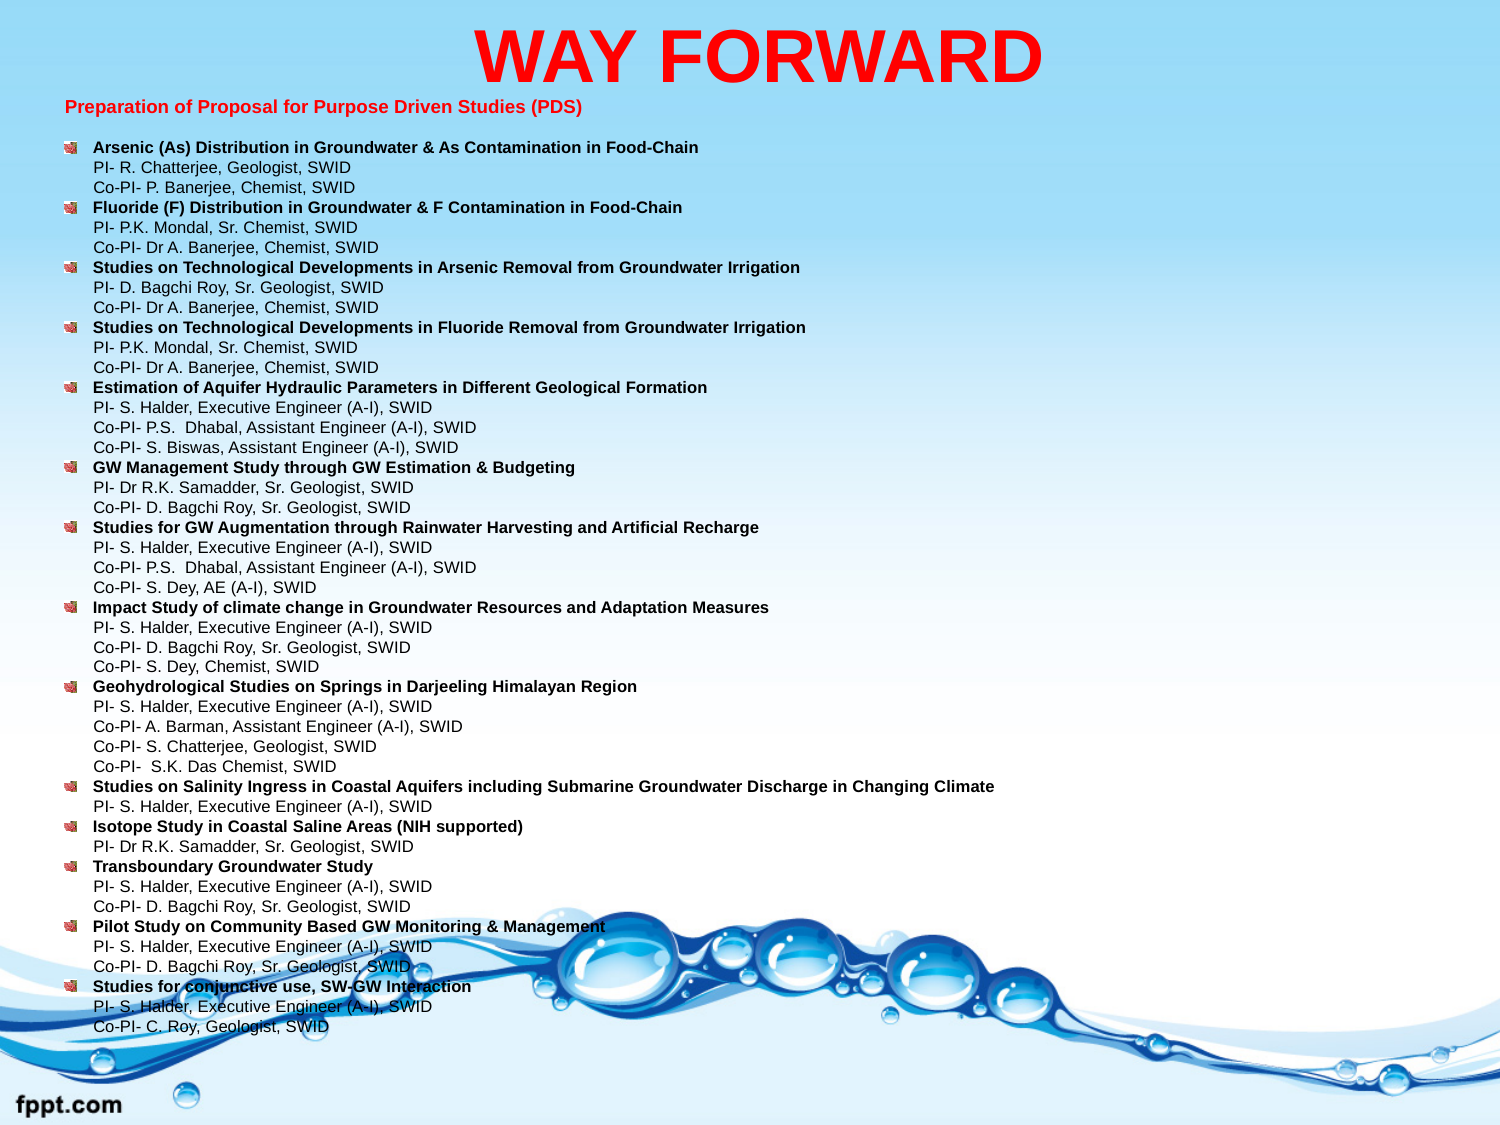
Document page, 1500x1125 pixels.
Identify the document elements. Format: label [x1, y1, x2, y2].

picture [64, 860, 77, 872]
picture [64, 201, 77, 214]
picture [64, 600, 77, 613]
picture [64, 820, 77, 832]
text_box [50, 87, 1215, 1043]
picture [64, 780, 77, 792]
picture [64, 919, 77, 932]
picture [64, 460, 77, 473]
picture [64, 261, 77, 273]
picture [64, 979, 77, 992]
title [84, 0, 1436, 106]
picture [64, 141, 77, 154]
picture [64, 321, 77, 333]
picture [0, 0, 1500, 1125]
picture [64, 680, 77, 693]
picture [64, 520, 77, 533]
picture [64, 381, 77, 393]
